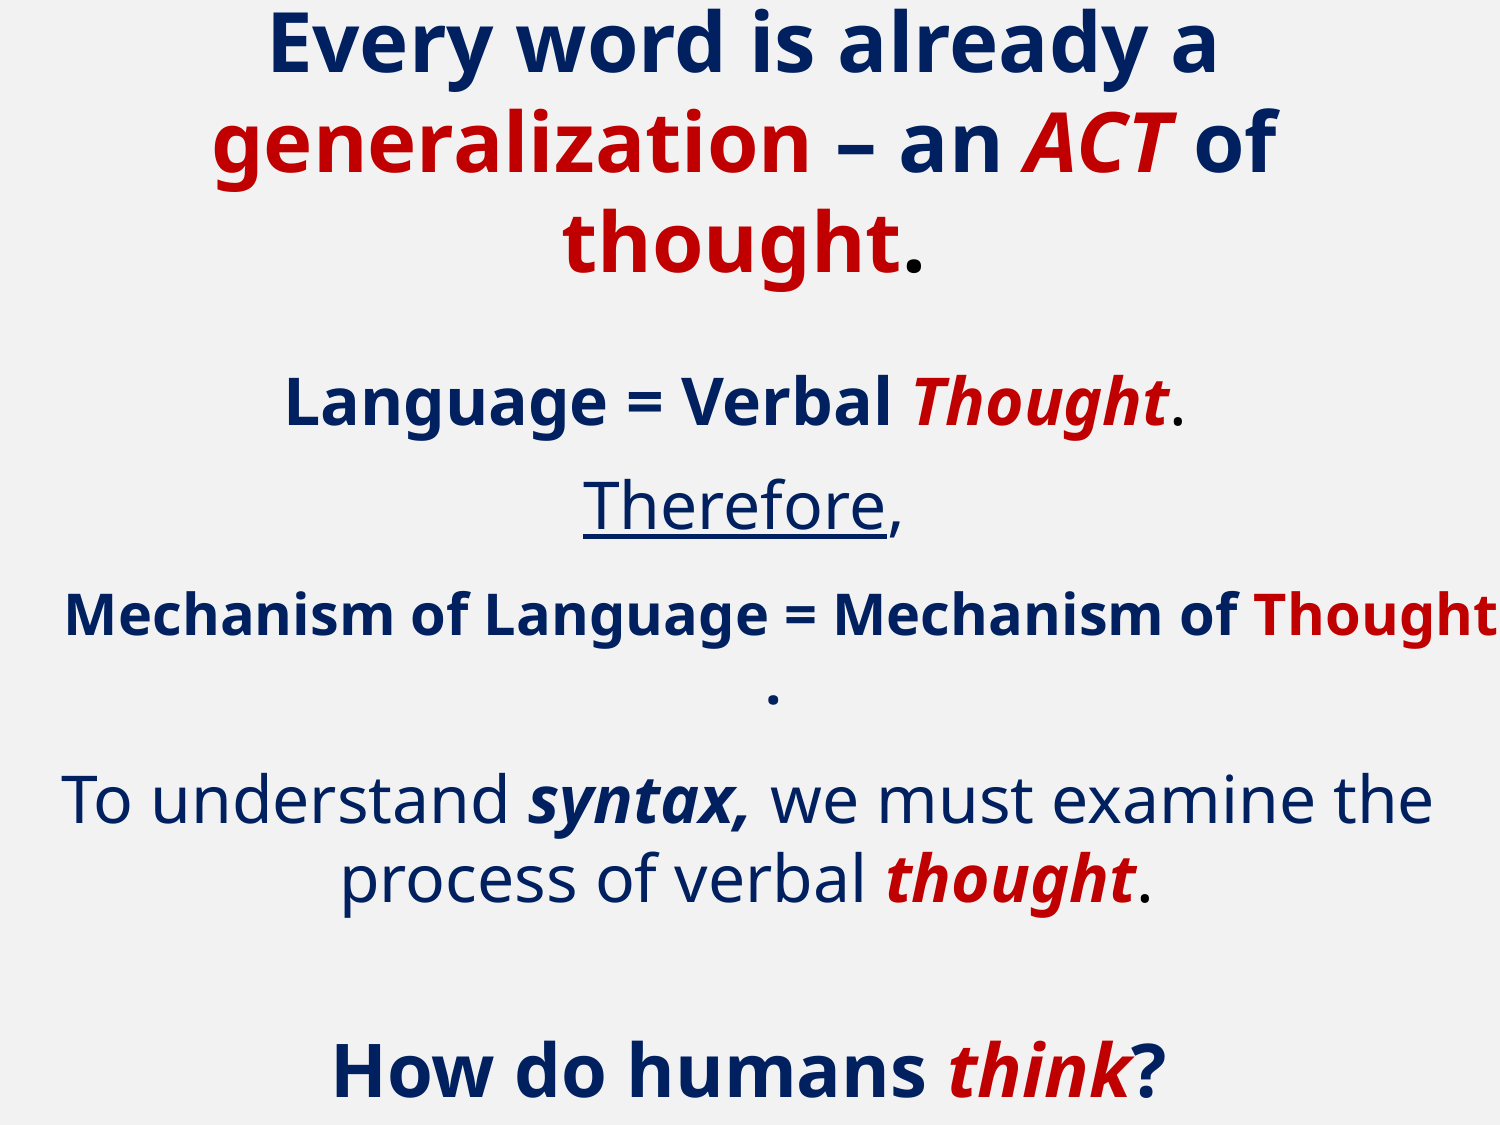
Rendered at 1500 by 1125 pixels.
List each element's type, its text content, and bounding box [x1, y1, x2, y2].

title Every word is already a generalization – an ACT of thought. [17, 45, 1471, 233]
list Language = Verbal Thought. Therefore, Mechanism of Language = Mechanism of Thought . To understand syntax, we must examine the process of verbal thought. How do humans think? [0, 314, 1500, 1125]
